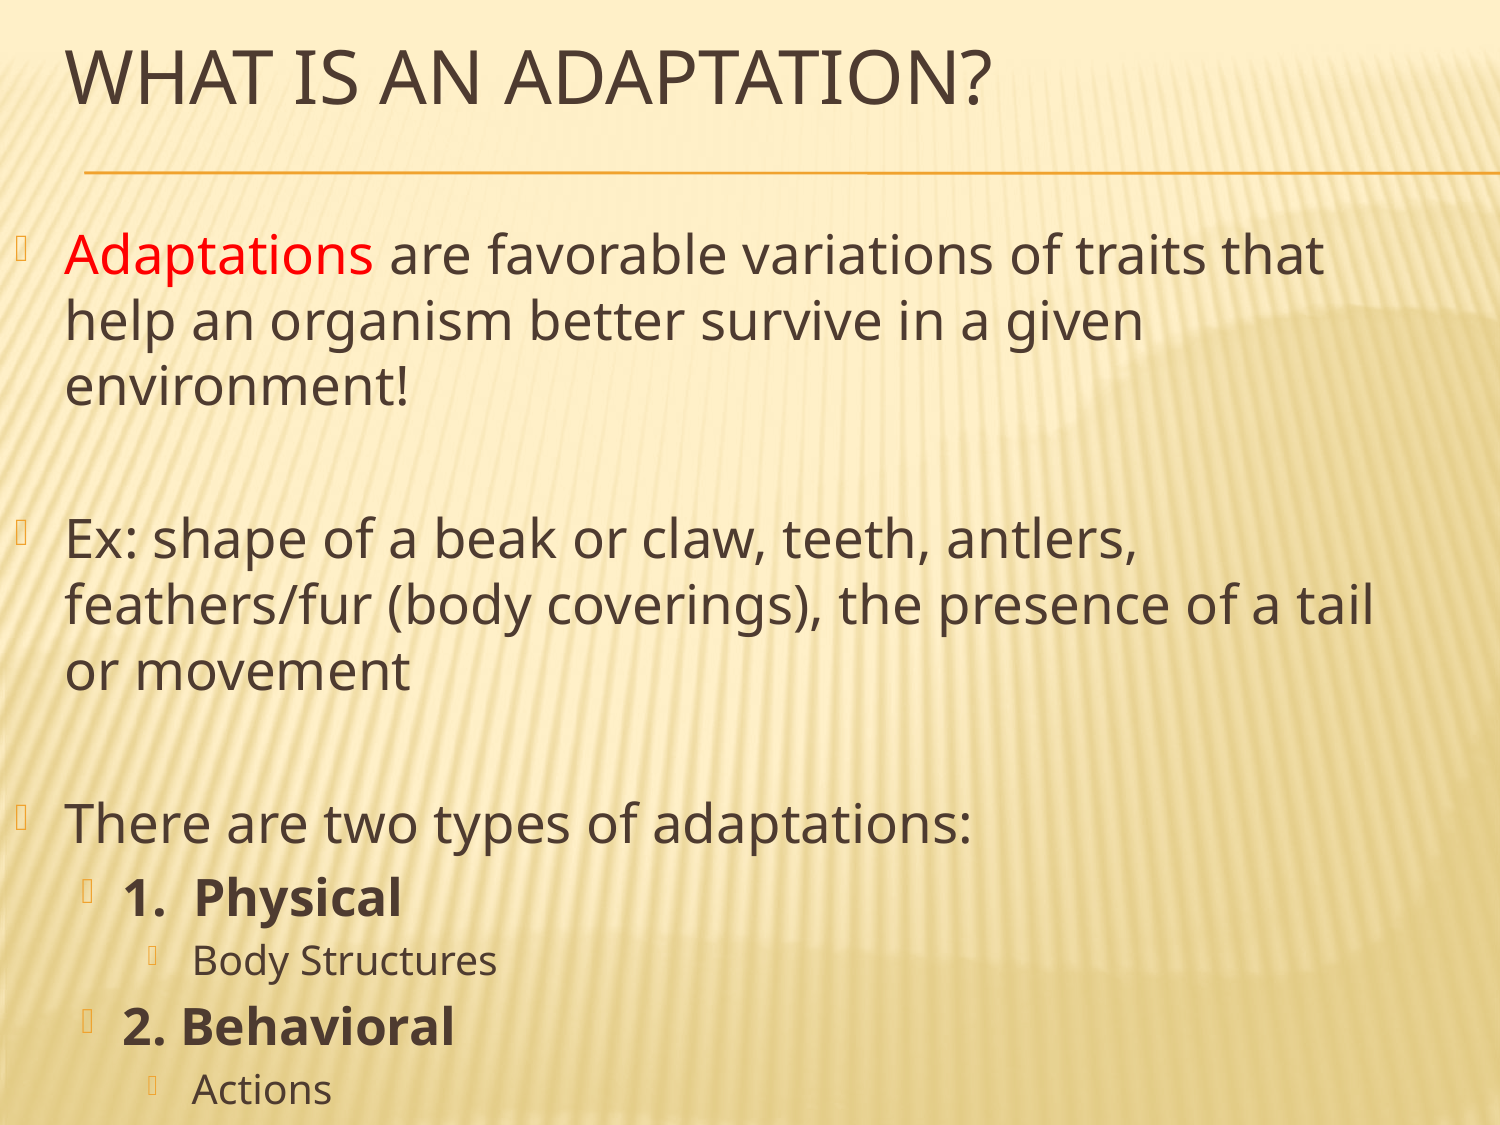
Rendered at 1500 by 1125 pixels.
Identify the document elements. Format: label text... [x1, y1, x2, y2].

title What is an Adaptation? [50, 6, 1475, 144]
list Adaptations are favorable variations of traits that help an organism better survive in a given environment! Ex: shape of a beak or claw, teeth, antlers, feathers/fur (body coverings), the presence of a tail or movement There are two types of adaptations: 1. Physical Body Structures 2. Behavioral Actions [0, 212, 1425, 1125]
